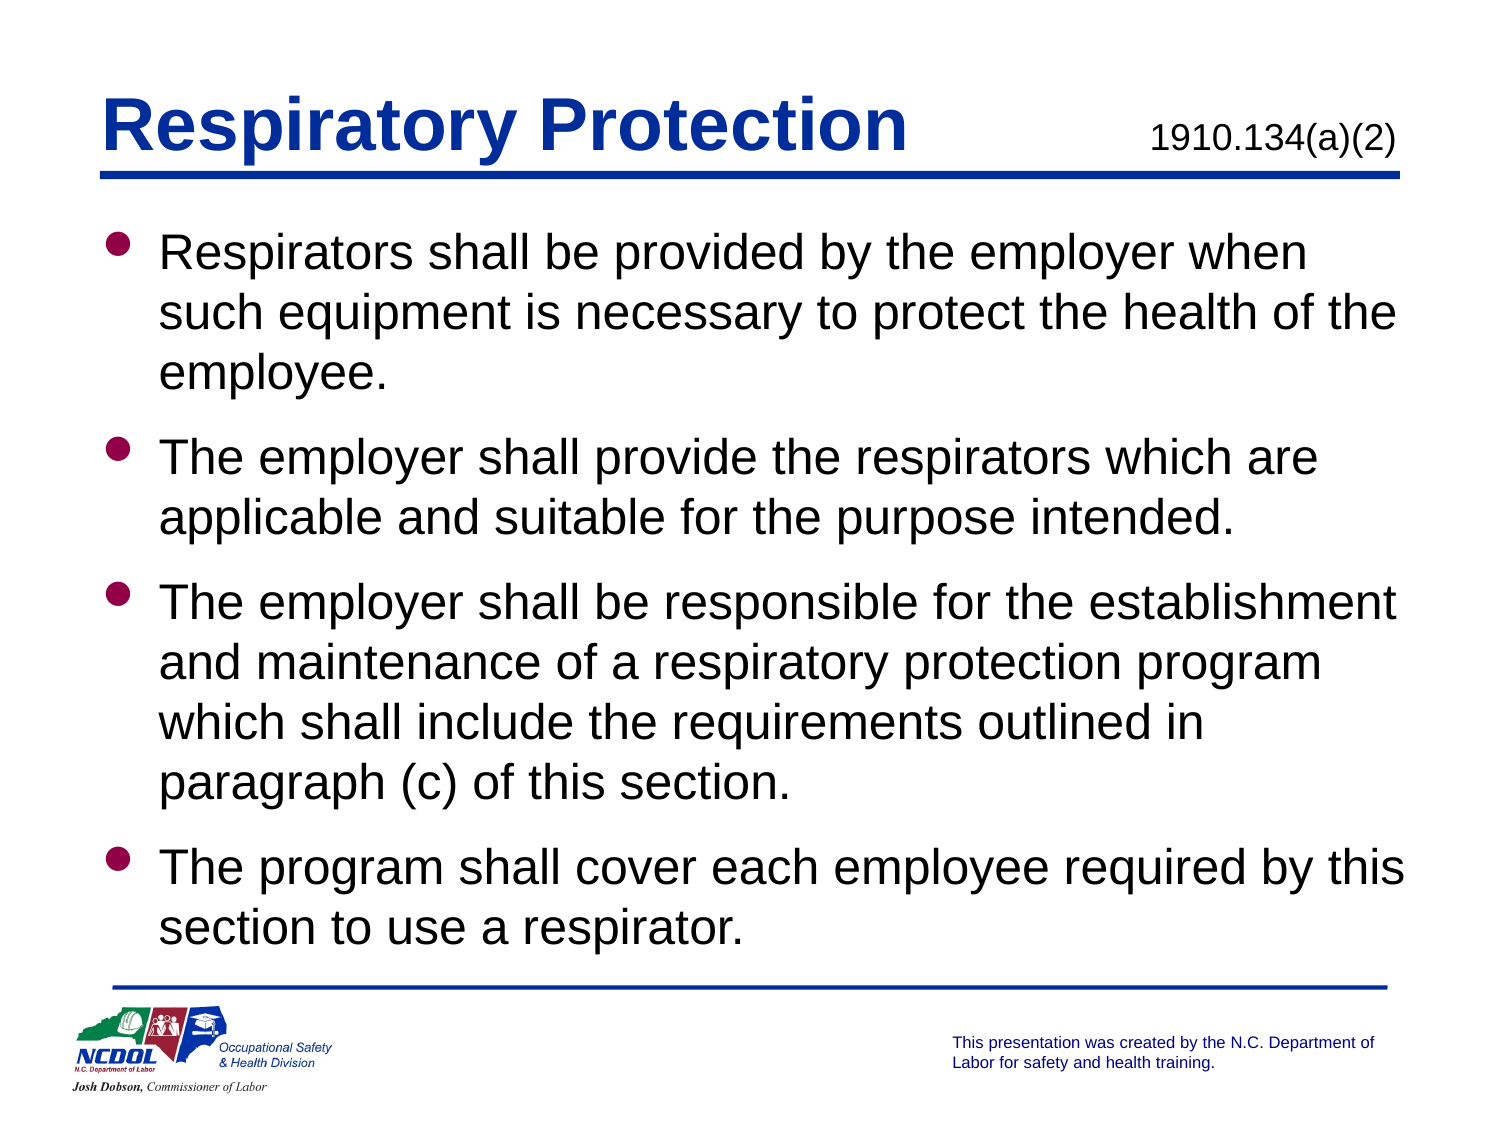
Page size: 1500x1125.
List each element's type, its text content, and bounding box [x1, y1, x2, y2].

picture [62, 990, 341, 1118]
text_box 1910.134(a)(2) [1134, 105, 1412, 166]
title Respiratory Protection [86, 90, 1363, 150]
list Respirators shall be provided by the employer when such equipment is necessary to protect the health of the employee. The employer shall provide the respirators which are applicable and suitable for the purpose intended. The employer shall be responsible for the establishment and maintenance of a respiratory protection program which shall include the requirements outlined in paragraph (c) of this section. The program shall cover each employee required by this section to use a respirator. [87, 212, 1438, 938]
